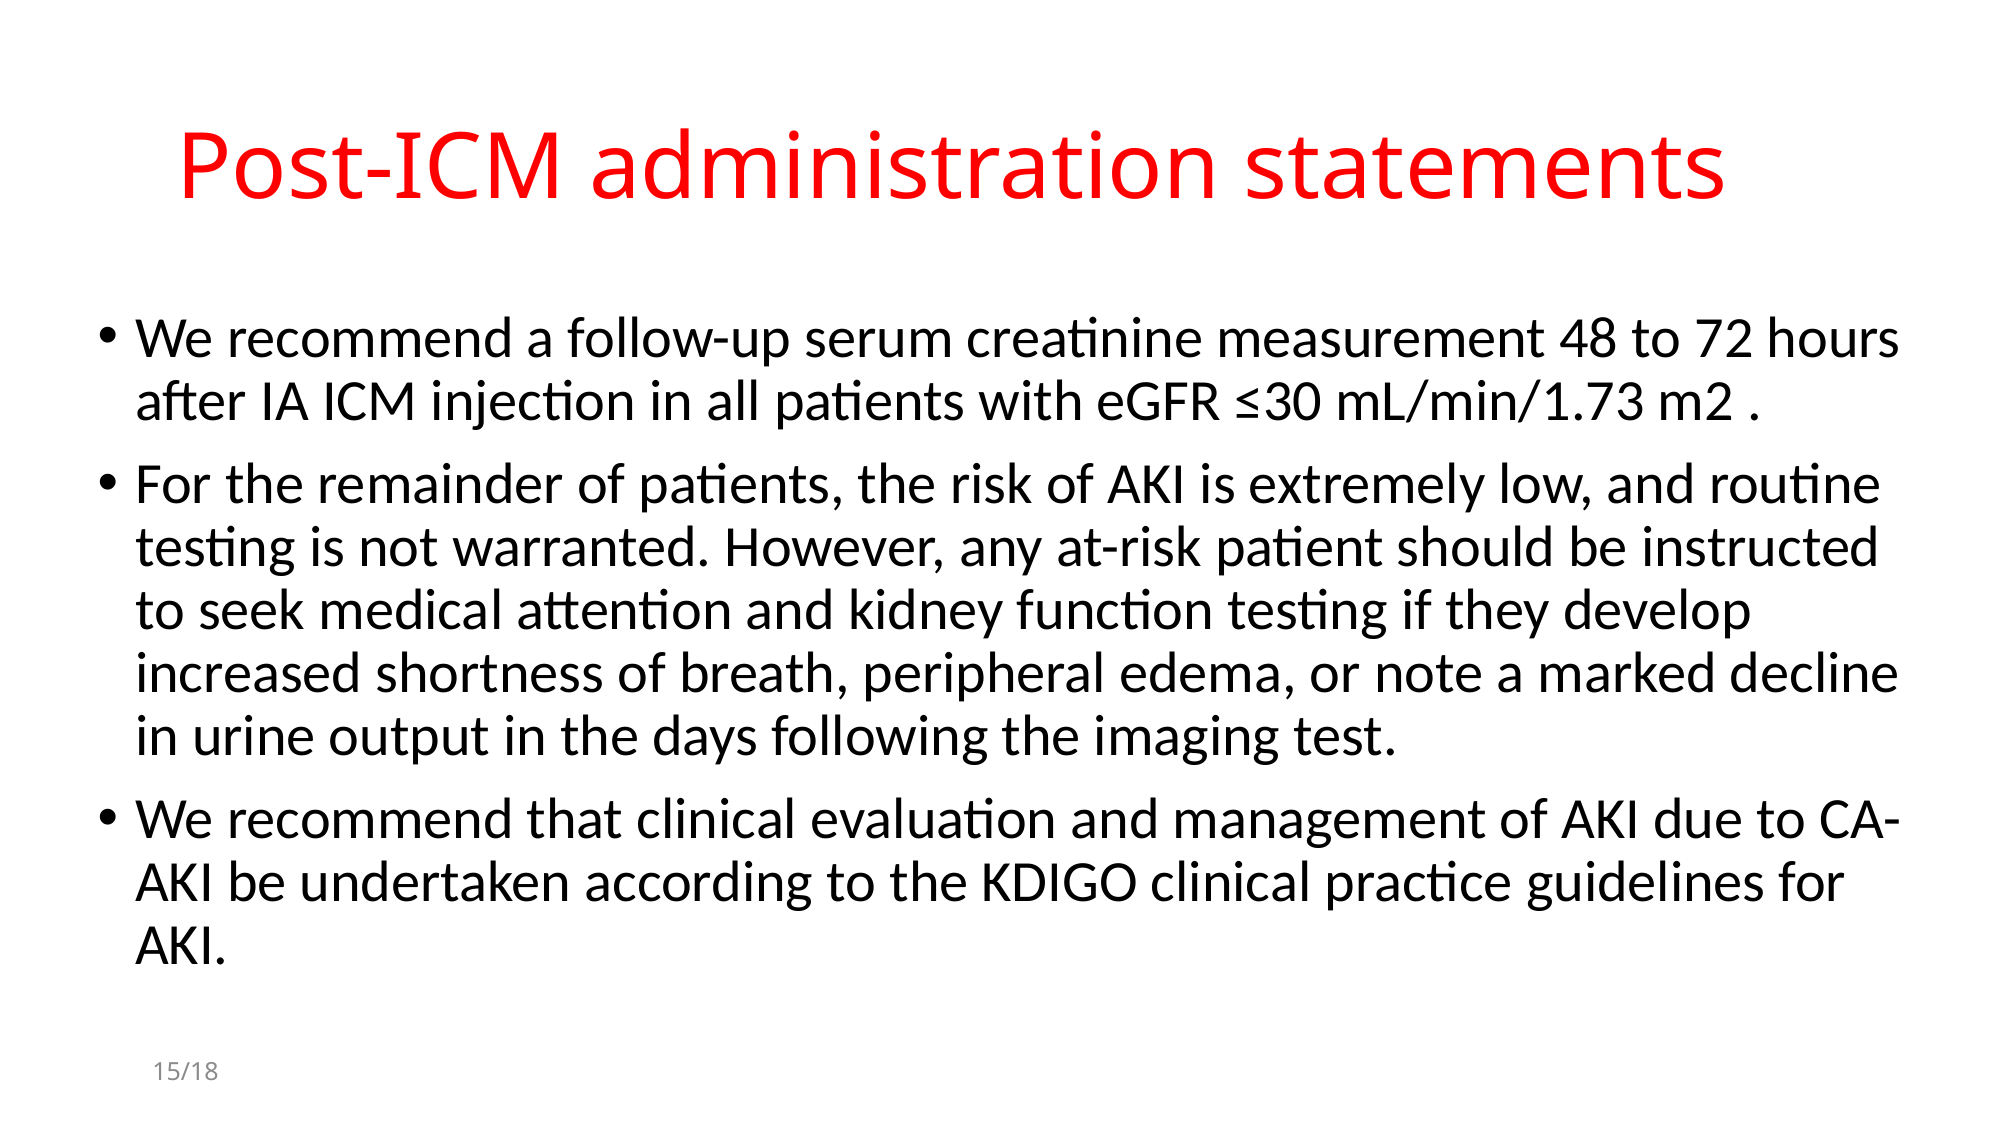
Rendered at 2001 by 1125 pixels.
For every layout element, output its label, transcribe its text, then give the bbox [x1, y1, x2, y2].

list We recommend a follow-up serum creatinine measurement 48 to 72 hours after IA ICM injection in all patients with eGFR ≤30 mL/min/1.73 m2 . For the remainder of patients, the risk of AKI is extremely low, and routine testing is not warranted. However, any at-risk patient should be instructed to seek medical attention and kidney function testing if they develop increased shortness of breath, peripheral edema, or note a marked decline in urine output in the days following the imaging test. We recommend that clinical evaluation and management of AKI due to CA-AKI be undertaken according to the KDIGO clinical practice guidelines for AKI. [82, 299, 1936, 1014]
title Post-ICM administration statements [137, 59, 1863, 278]
slide_number 18/15 [137, 1042, 588, 1103]
